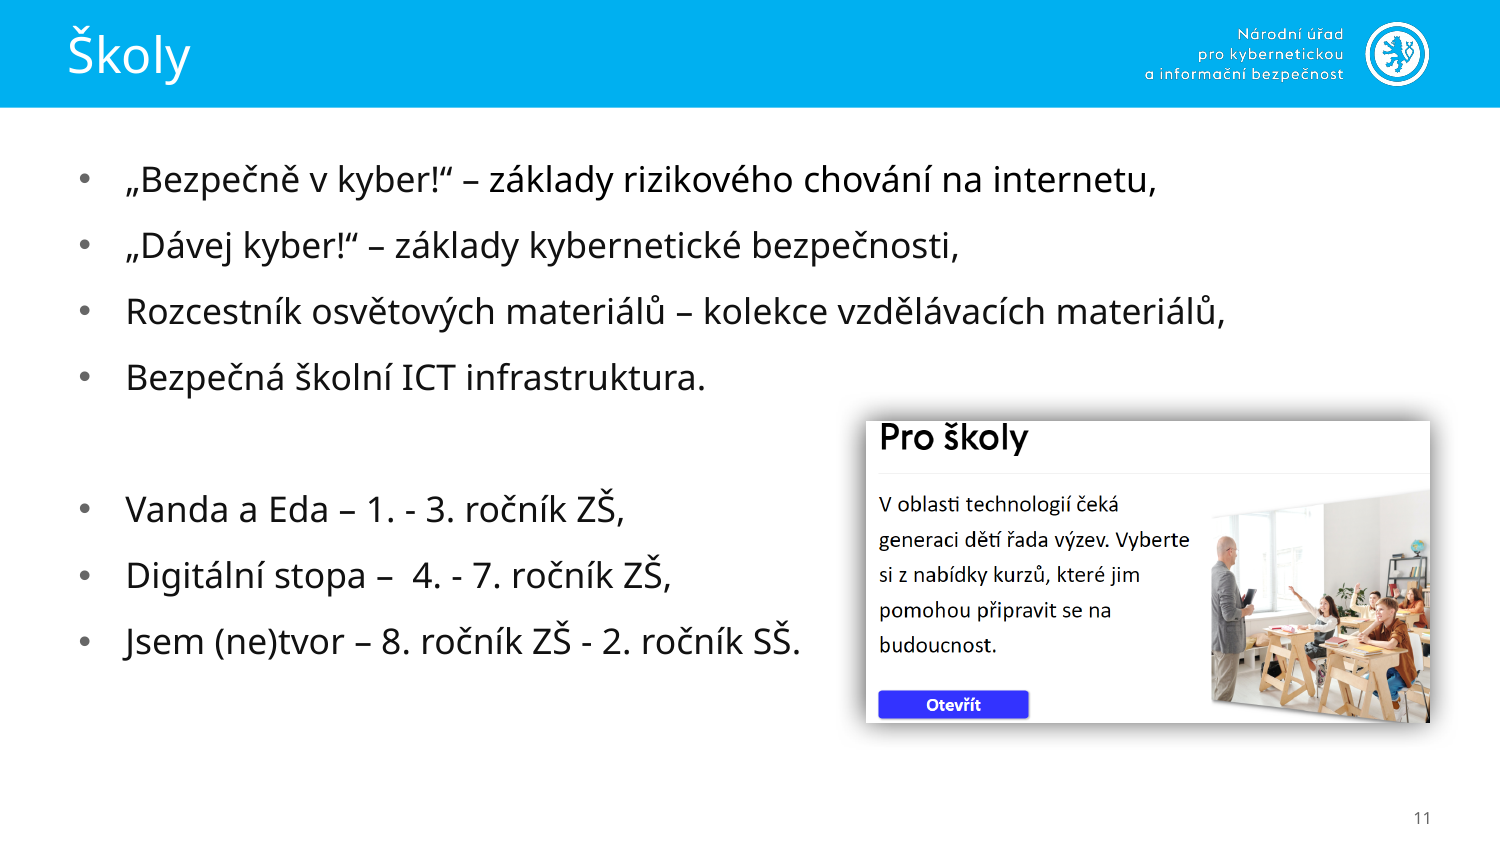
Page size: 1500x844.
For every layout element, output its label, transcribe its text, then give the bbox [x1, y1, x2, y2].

picture [1366, 23, 1429, 85]
title Školy [56, 17, 1095, 93]
picture [865, 421, 1430, 723]
slide_number 11 [1334, 800, 1444, 842]
list „Bezpečně v kyber!“ – základy rizikového chování na internetu, „Dávej kyber!“ – základy kybernetické bezpečnosti, Rozcestník osvětových materiálů – kolekce vzdělávacích materiálů, Bezpečná školní ICT infrastruktura. Vanda a Eda – 1. - 3. ročník ZŠ, Digitální stopa – 4. - 7. ročník ZŠ, Jsem (ne)tvor – 8. ročník ZŠ - 2. ročník SŠ. [56, 139, 1444, 800]
